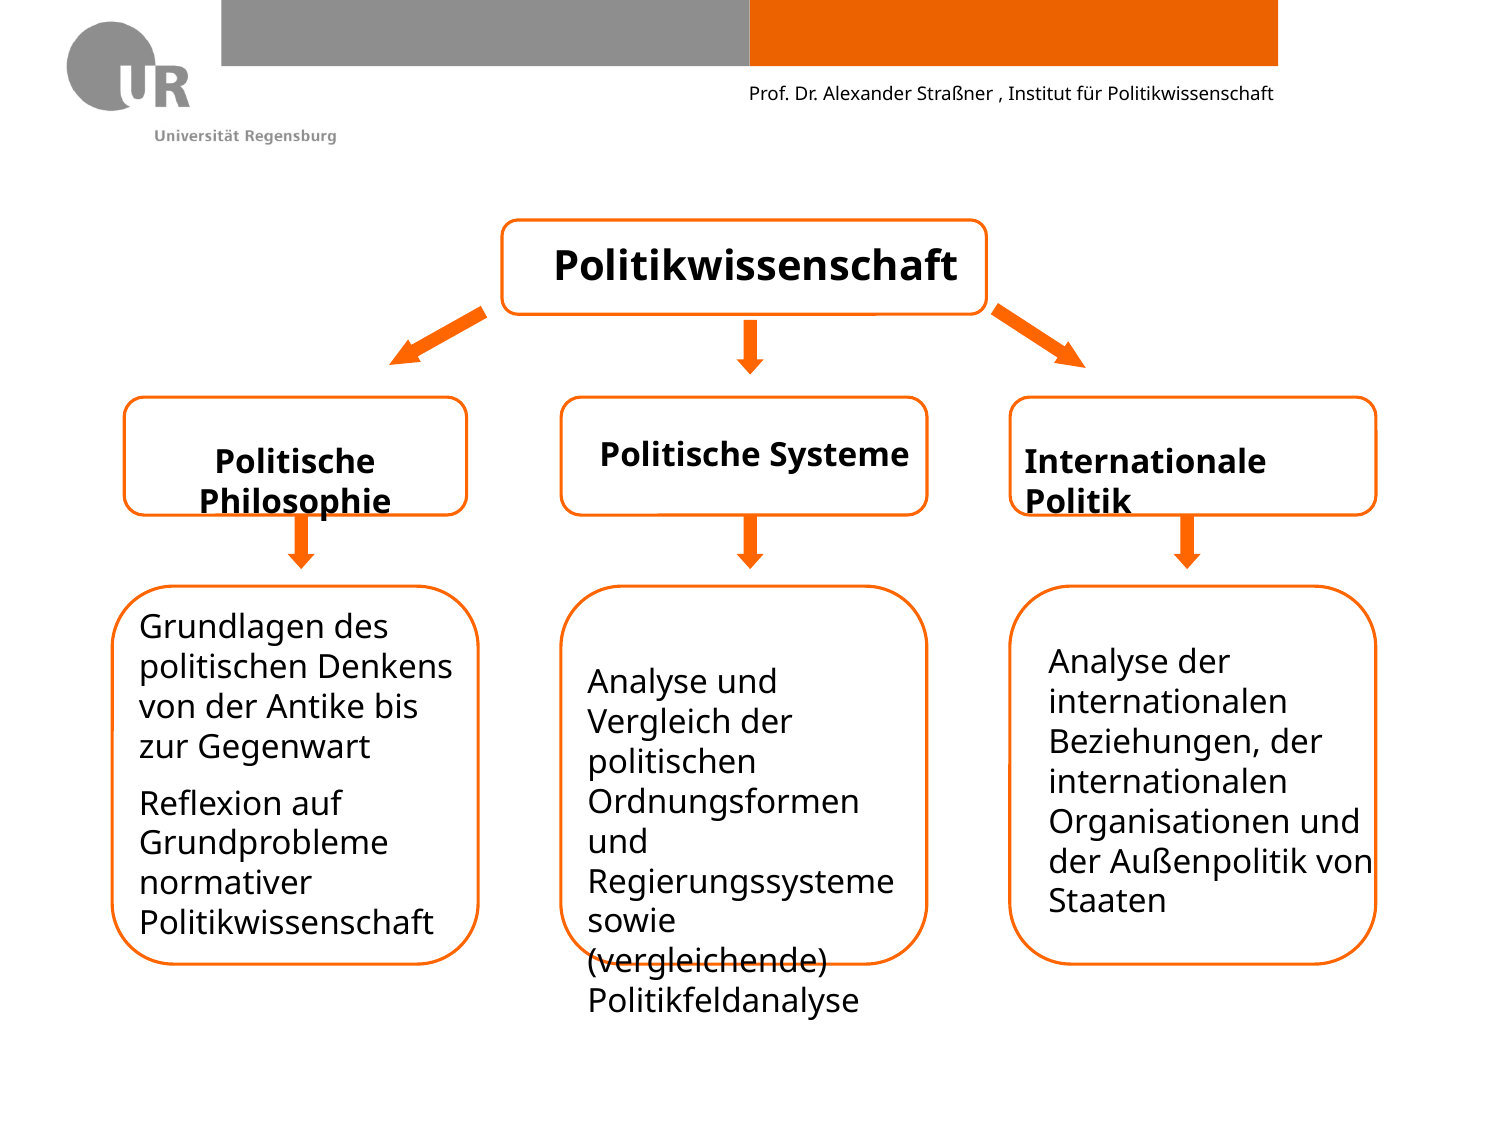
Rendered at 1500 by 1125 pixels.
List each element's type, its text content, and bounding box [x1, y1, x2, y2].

picture [0, 0, 354, 162]
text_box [111, 219, 1400, 972]
slide_number Prof. Dr. Alexander Straßner , Institut für Politikwissenschaft [748, 83, 1279, 163]
